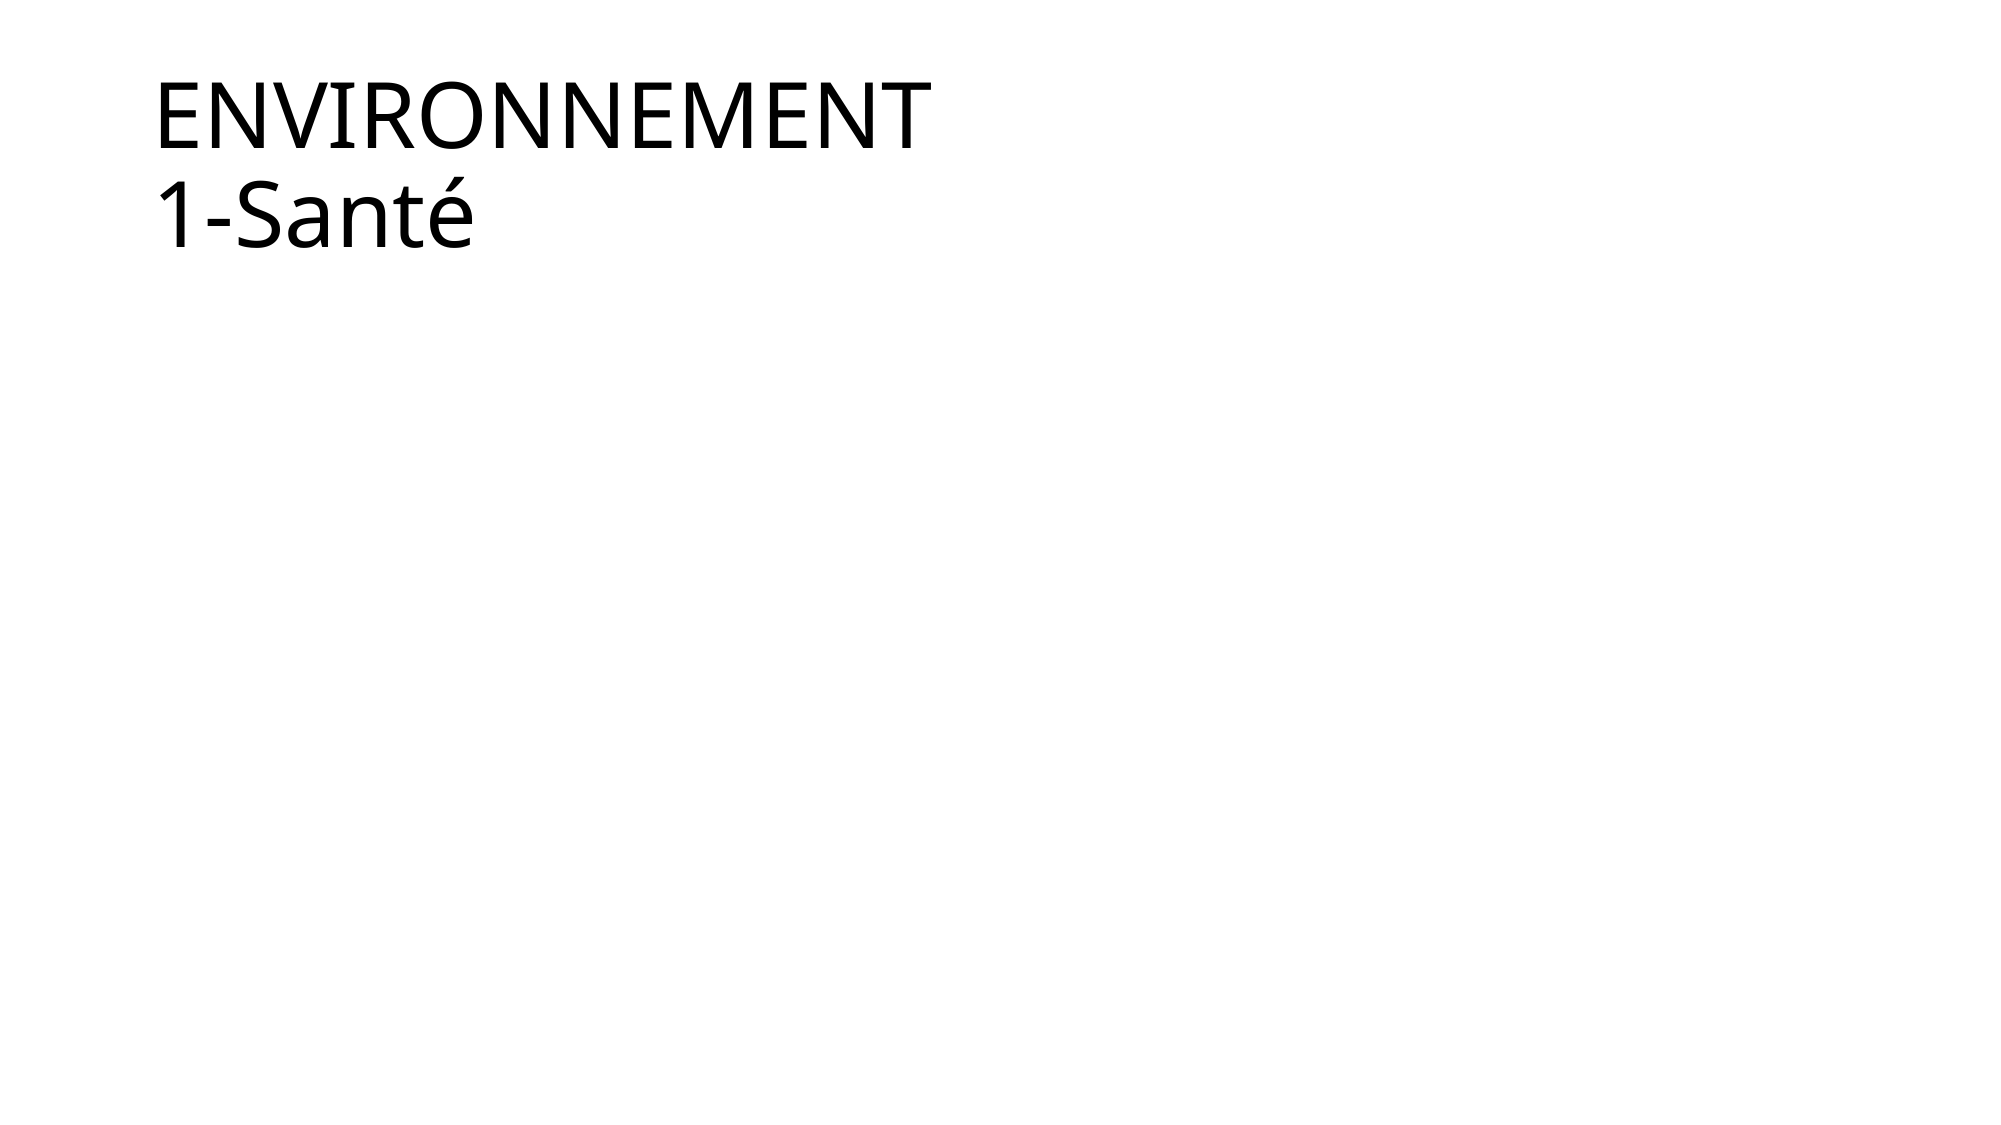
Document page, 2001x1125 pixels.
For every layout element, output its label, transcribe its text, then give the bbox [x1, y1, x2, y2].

title ENVIRONNEMENT 1-Santé [137, 59, 1863, 278]
